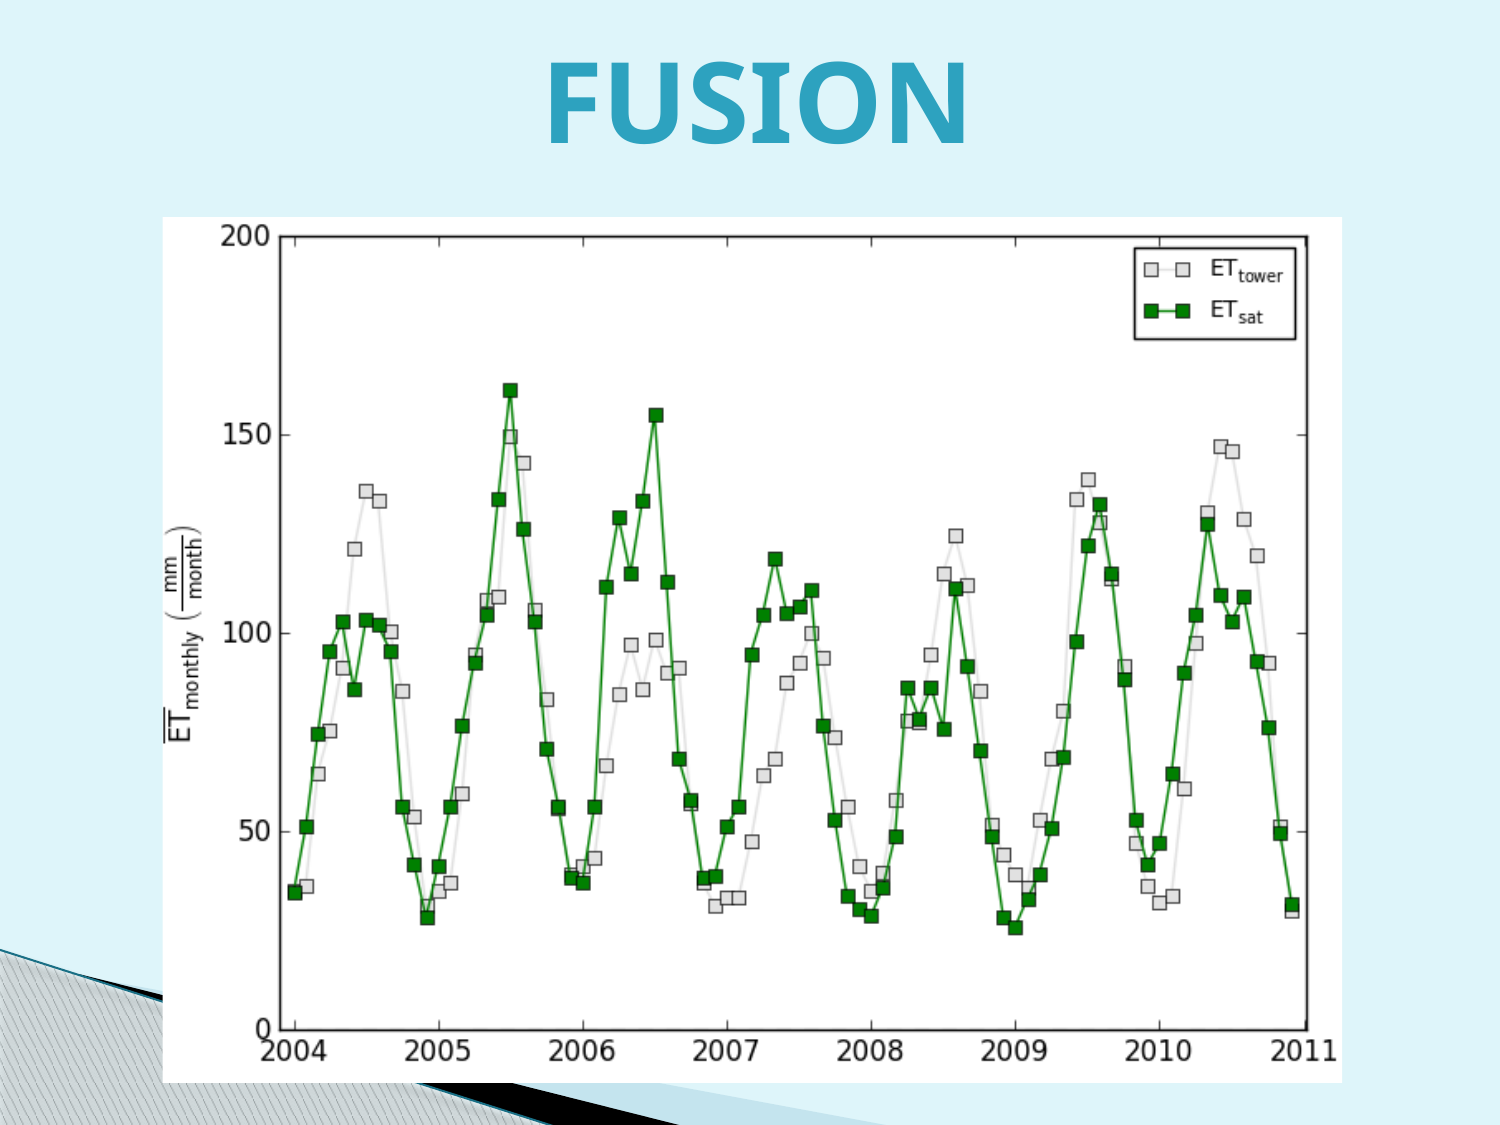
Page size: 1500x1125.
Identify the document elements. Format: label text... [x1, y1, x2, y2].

text_box FUSION [220, 23, 1296, 174]
picture [162, 216, 1343, 1083]
